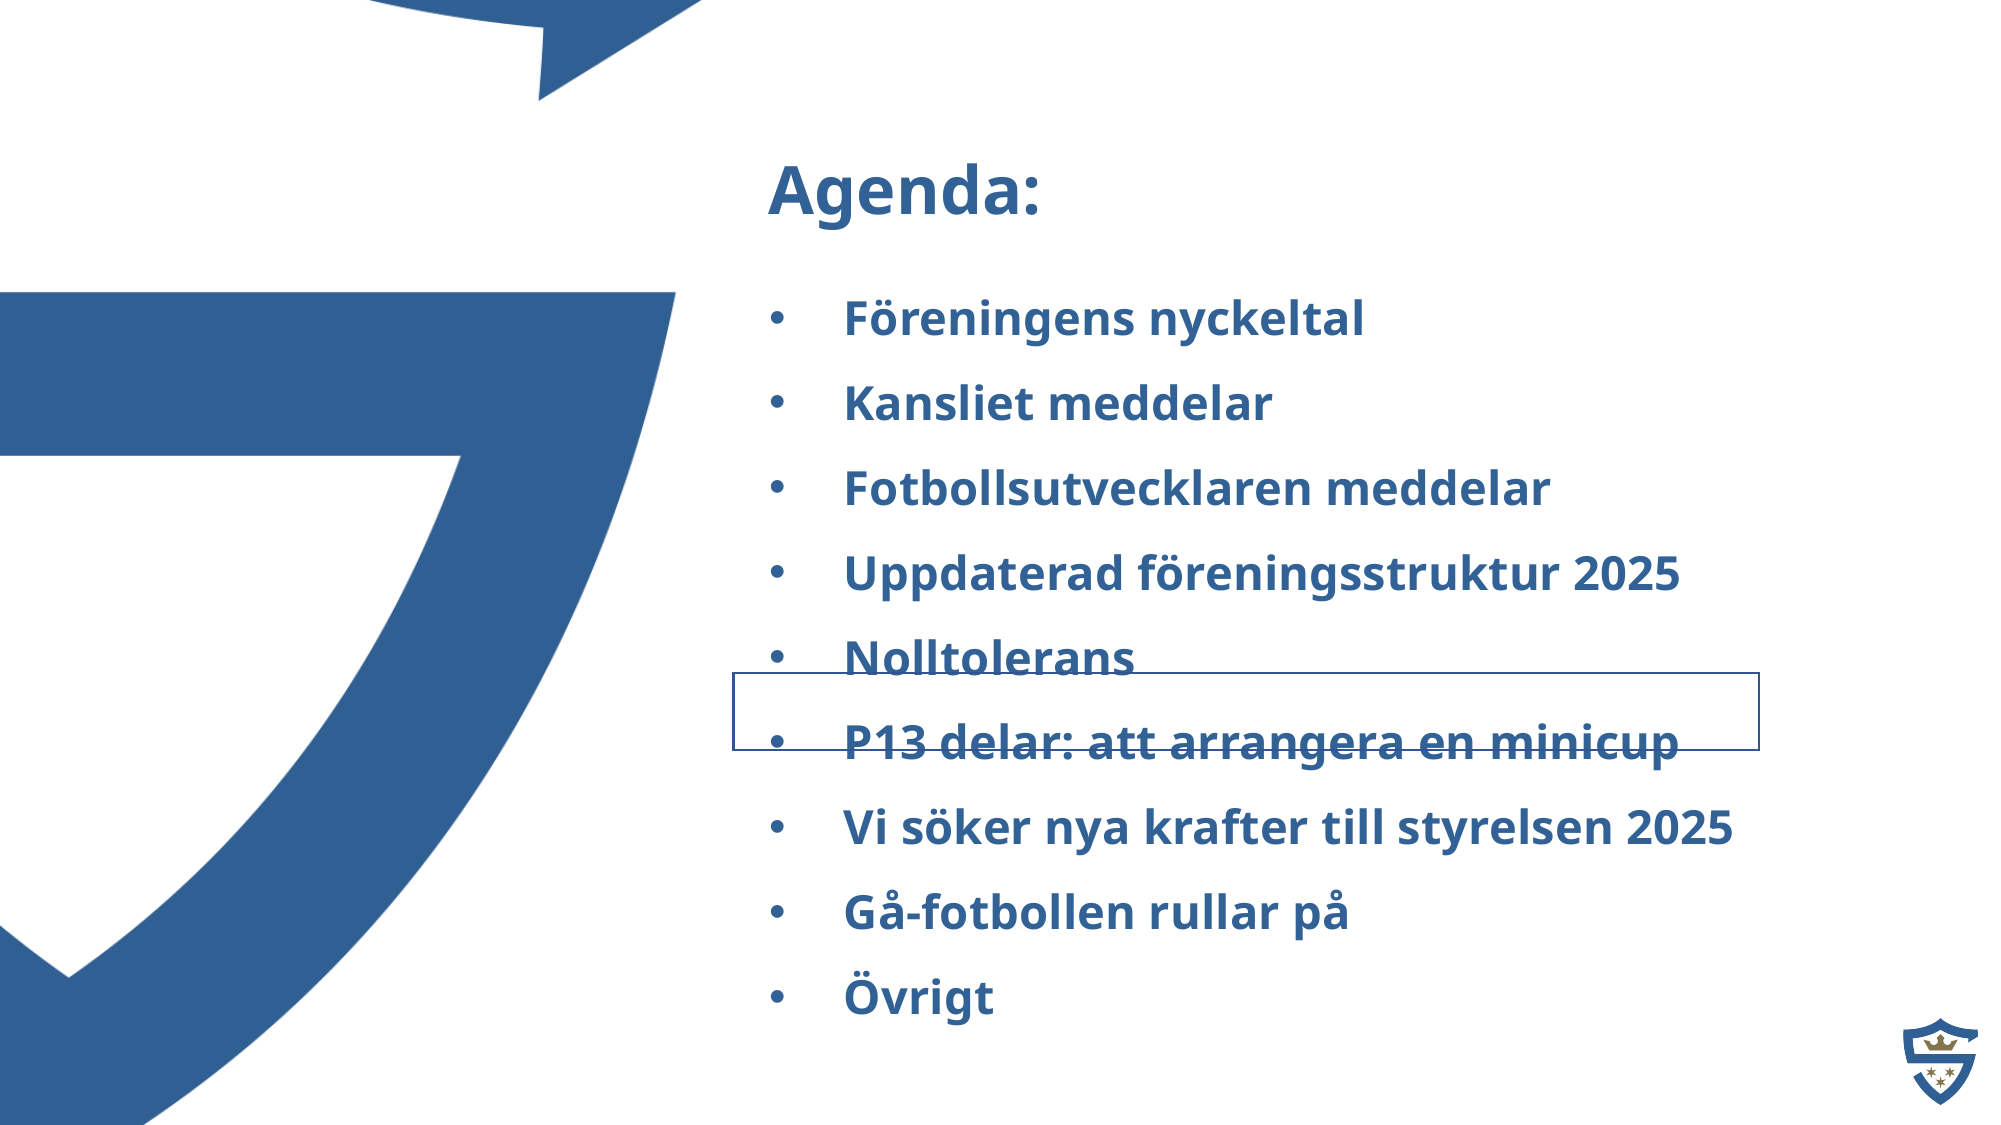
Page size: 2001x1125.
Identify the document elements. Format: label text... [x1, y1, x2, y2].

picture [0, 0, 2001, 1125]
text_box Agenda: [754, 82, 1966, 294]
text_box [732, 672, 1760, 751]
text_box Föreningens nyckeltal Kansliet meddelar Fotbollsutvecklaren meddelar Uppdaterad föreningsstruktur 2025 Nolltolerans P13 delar: att arrangera en minicup Vi söker nya krafter till styrelsen 2025 Gå-fotbollen rullar på Övrigt [754, 280, 1925, 1033]
